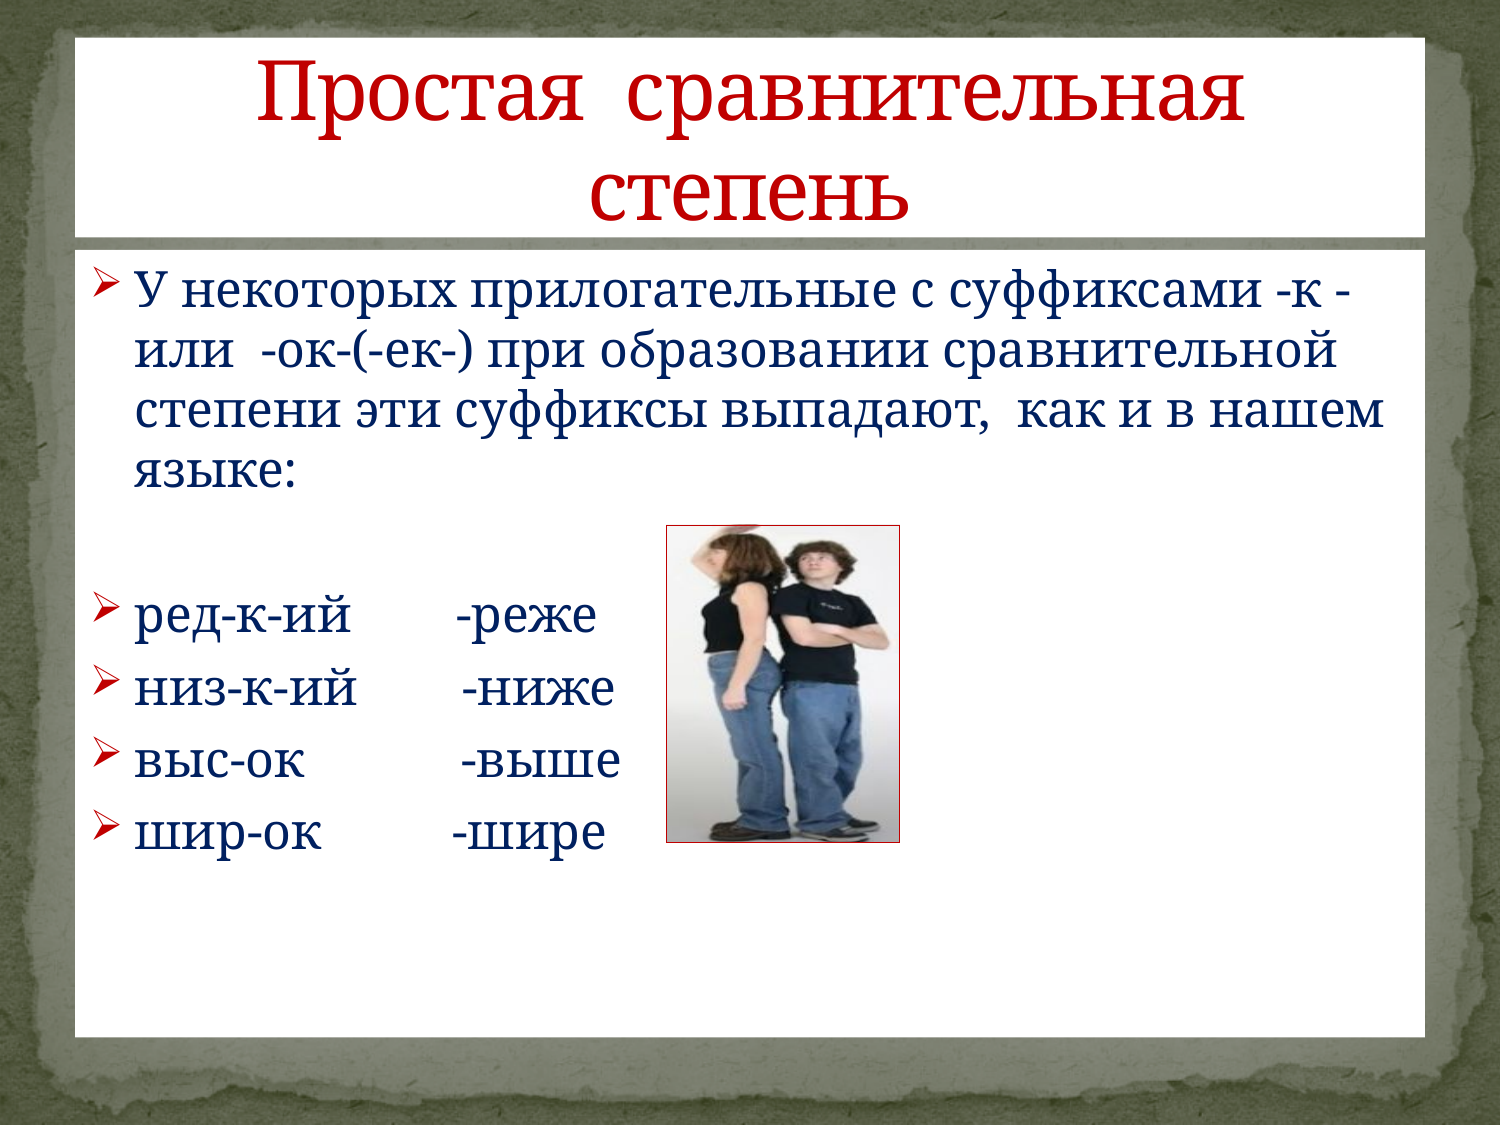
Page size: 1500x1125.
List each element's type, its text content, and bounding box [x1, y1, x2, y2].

title Простая сравнительная степень [74, 37, 1425, 238]
picture [667, 526, 899, 842]
list У некоторых прилогательныe с суффиксами -к -или -ок-(-ек-) при образовании сравнительной степени эти суффиксы выпадают, как и в нашем языке: ред-к-ий -реже низ-к-ий -ниже выс-ок -выше шир-ок -шире [75, 249, 1425, 1038]
